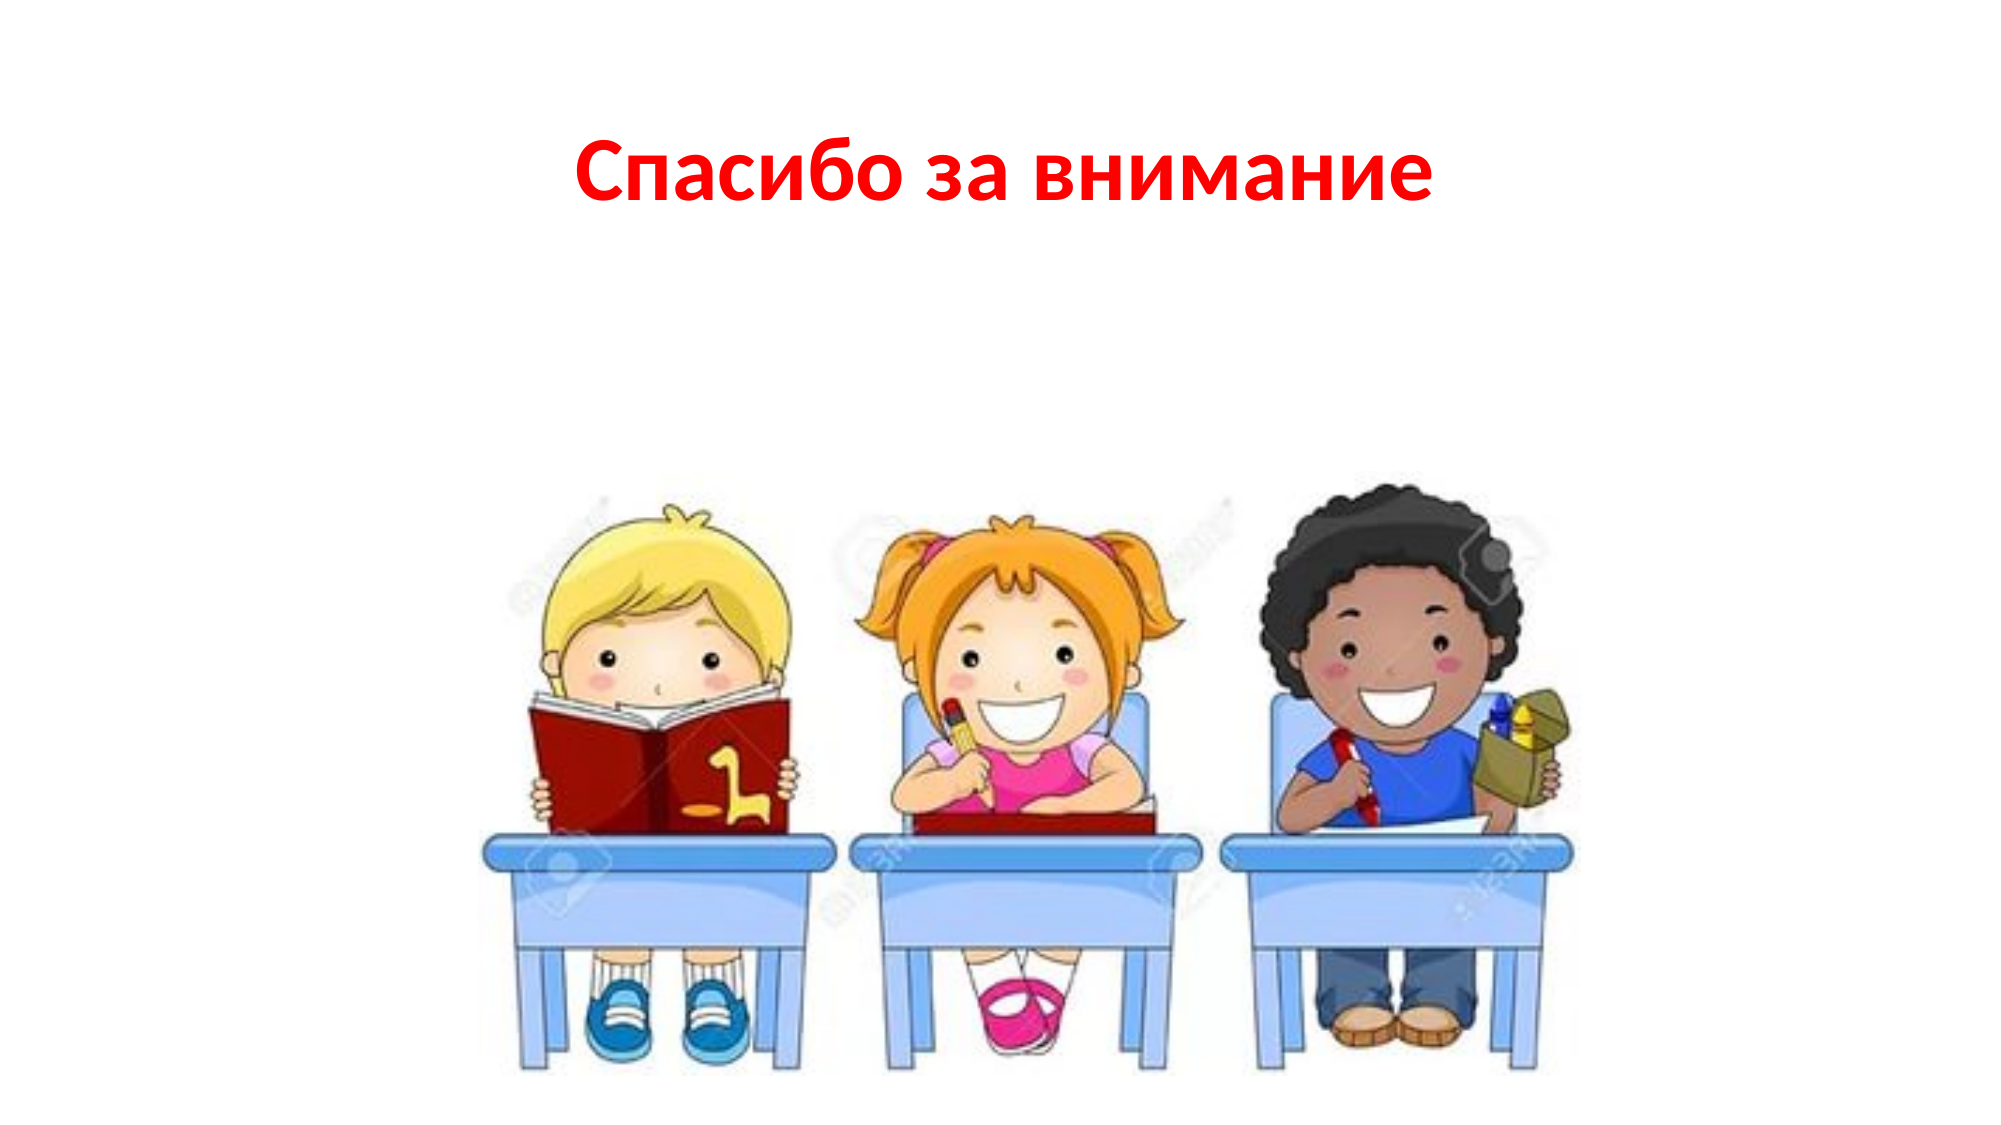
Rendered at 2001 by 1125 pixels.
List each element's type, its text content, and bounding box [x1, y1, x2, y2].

list Спасибо за внимание [143, 114, 1869, 828]
picture [478, 470, 1581, 1076]
